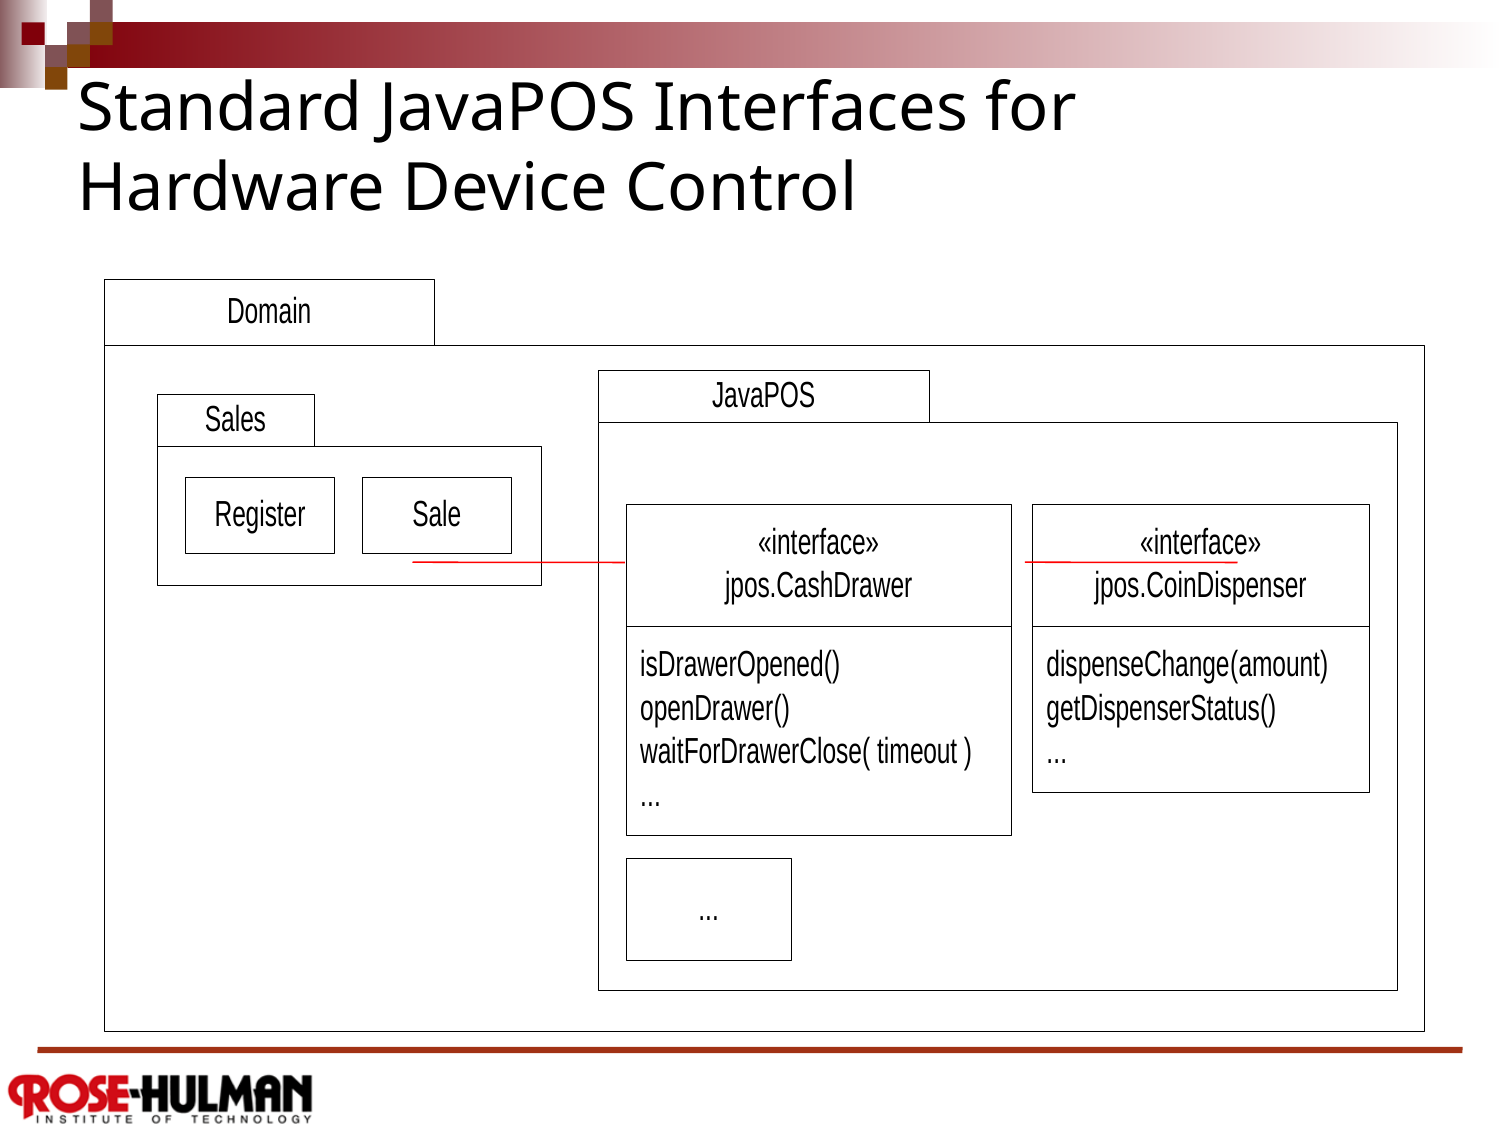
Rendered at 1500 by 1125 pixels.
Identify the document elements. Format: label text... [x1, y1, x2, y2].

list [99, 273, 1430, 1038]
picture [0, 1071, 325, 1125]
title Standard JavaPOS Interfaces for Hardware Device Control [62, 99, 1338, 188]
